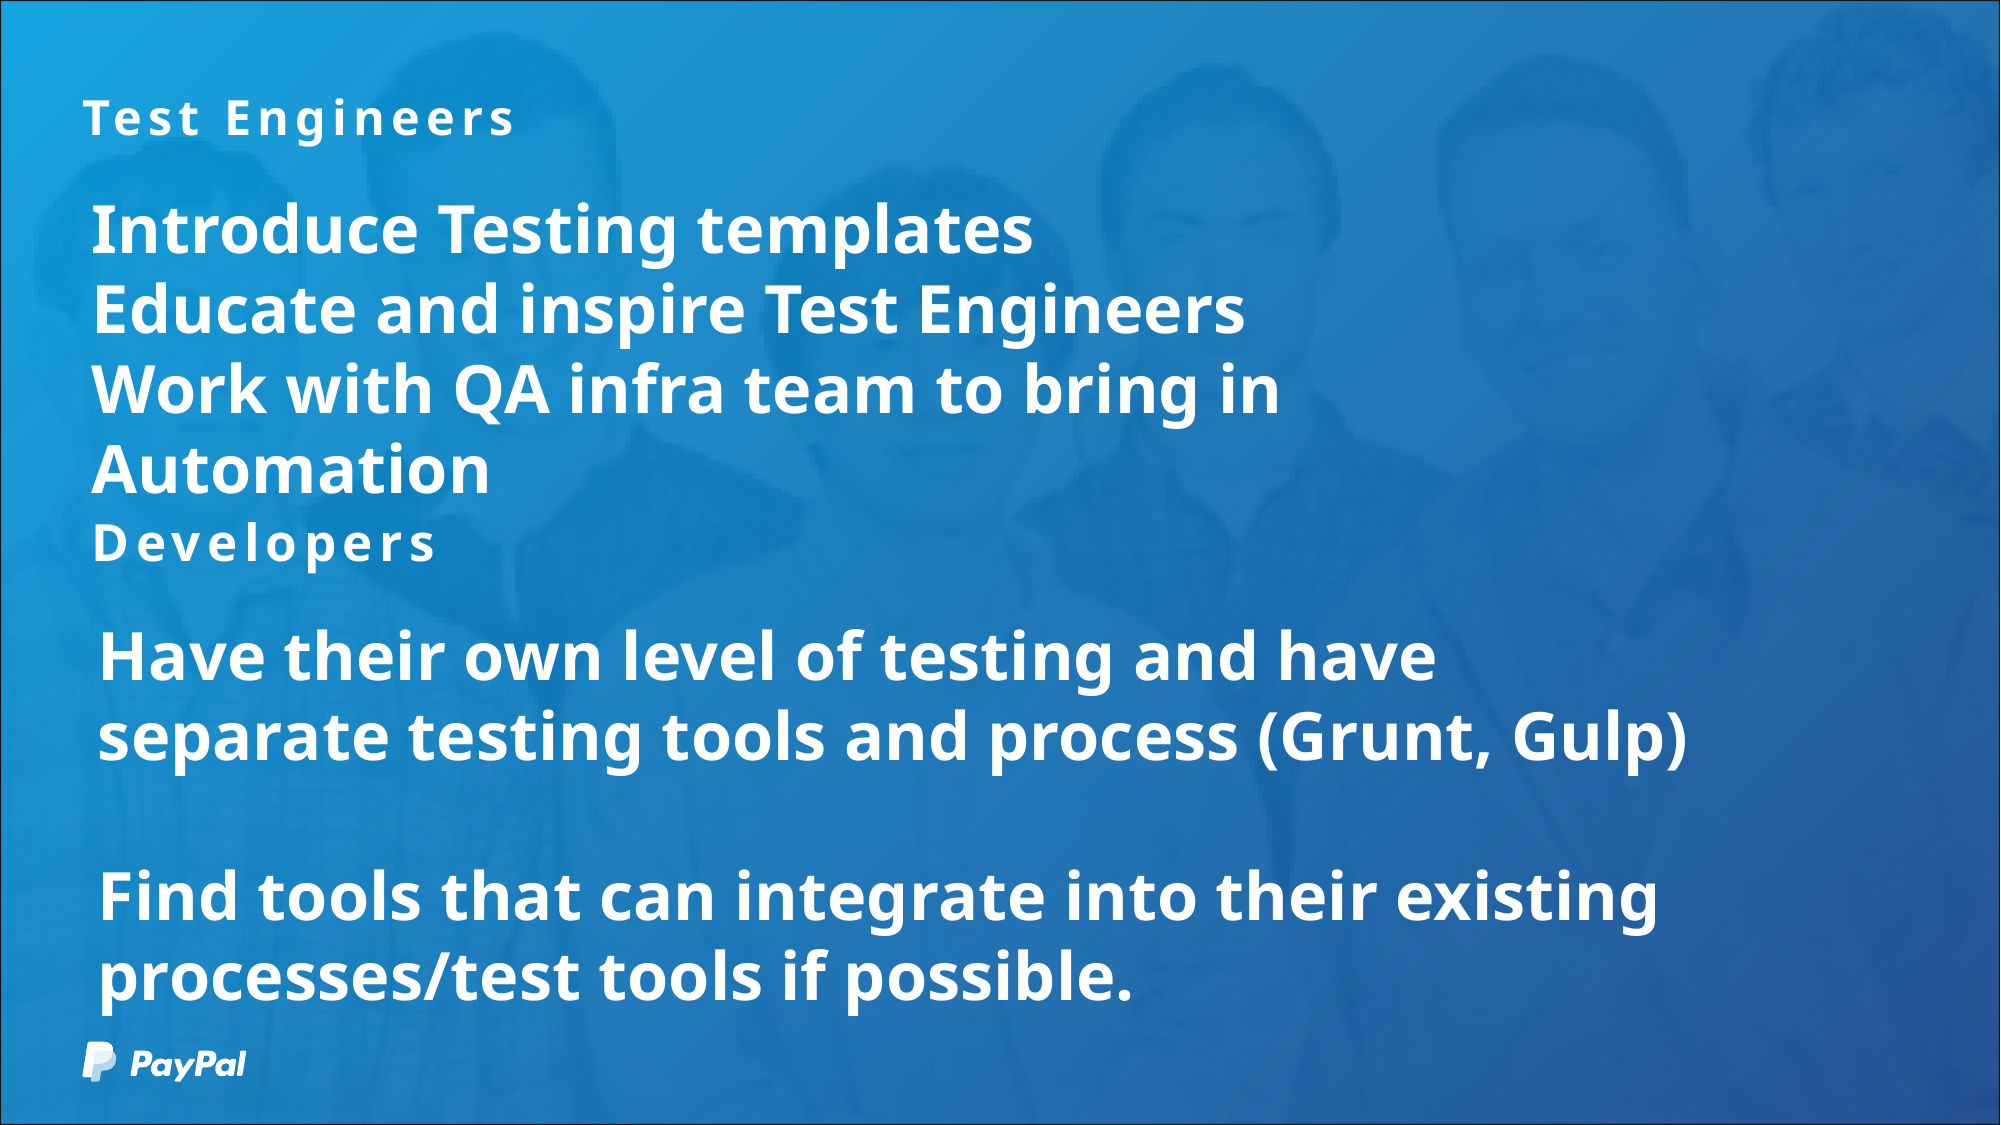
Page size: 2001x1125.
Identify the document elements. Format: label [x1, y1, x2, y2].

text_box [82, 1041, 247, 1082]
picture [0, 0, 2000, 1125]
